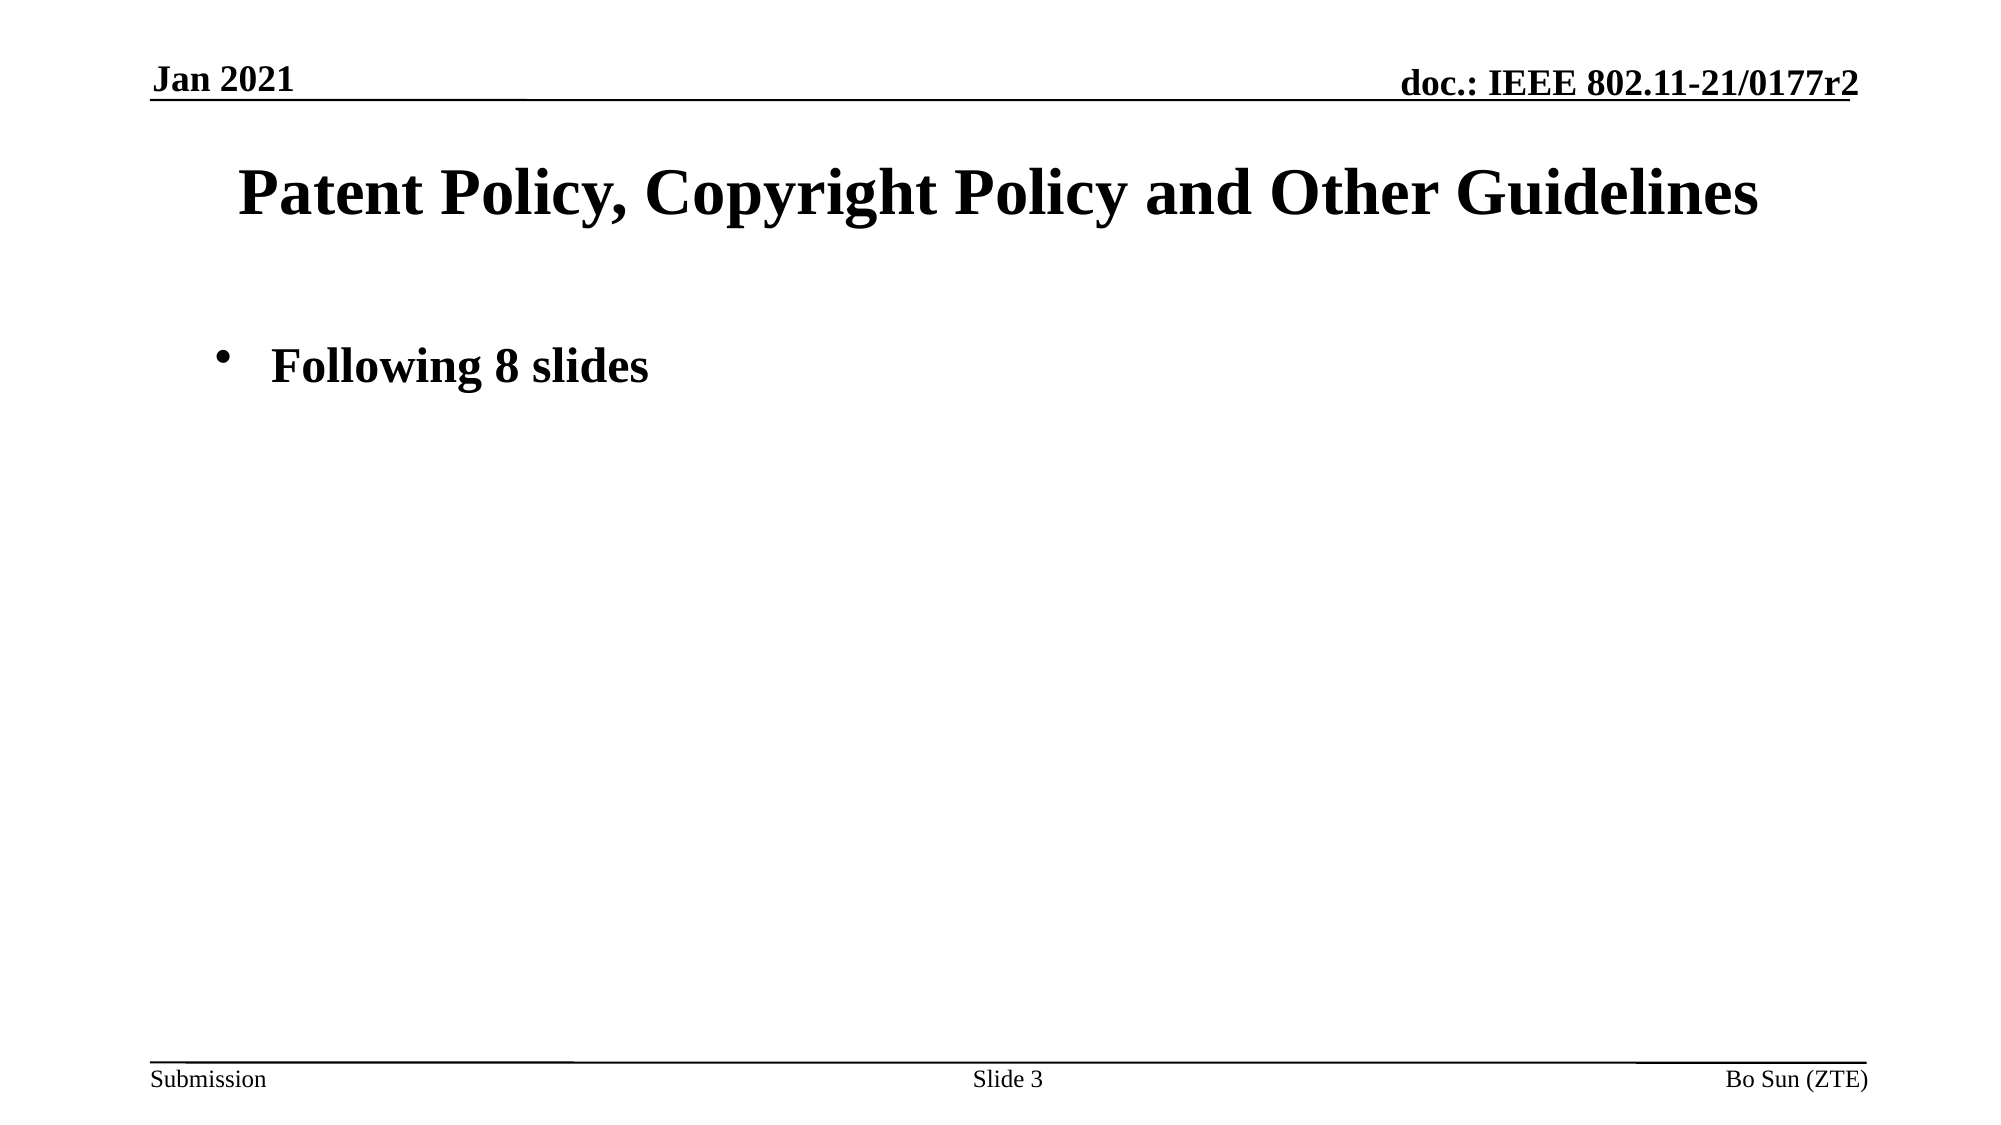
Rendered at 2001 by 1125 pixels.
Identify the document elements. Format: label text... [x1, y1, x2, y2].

text_box Patent Policy, Copyright Policy and Other Guidelines [200, 100, 1800, 276]
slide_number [152, 54, 563, 100]
footer Bo Sun (ZTE) [1171, 1061, 1869, 1093]
slide_number Slide 3 [949, 1061, 1067, 1123]
text_box Following 8 slides [200, 324, 1800, 1000]
